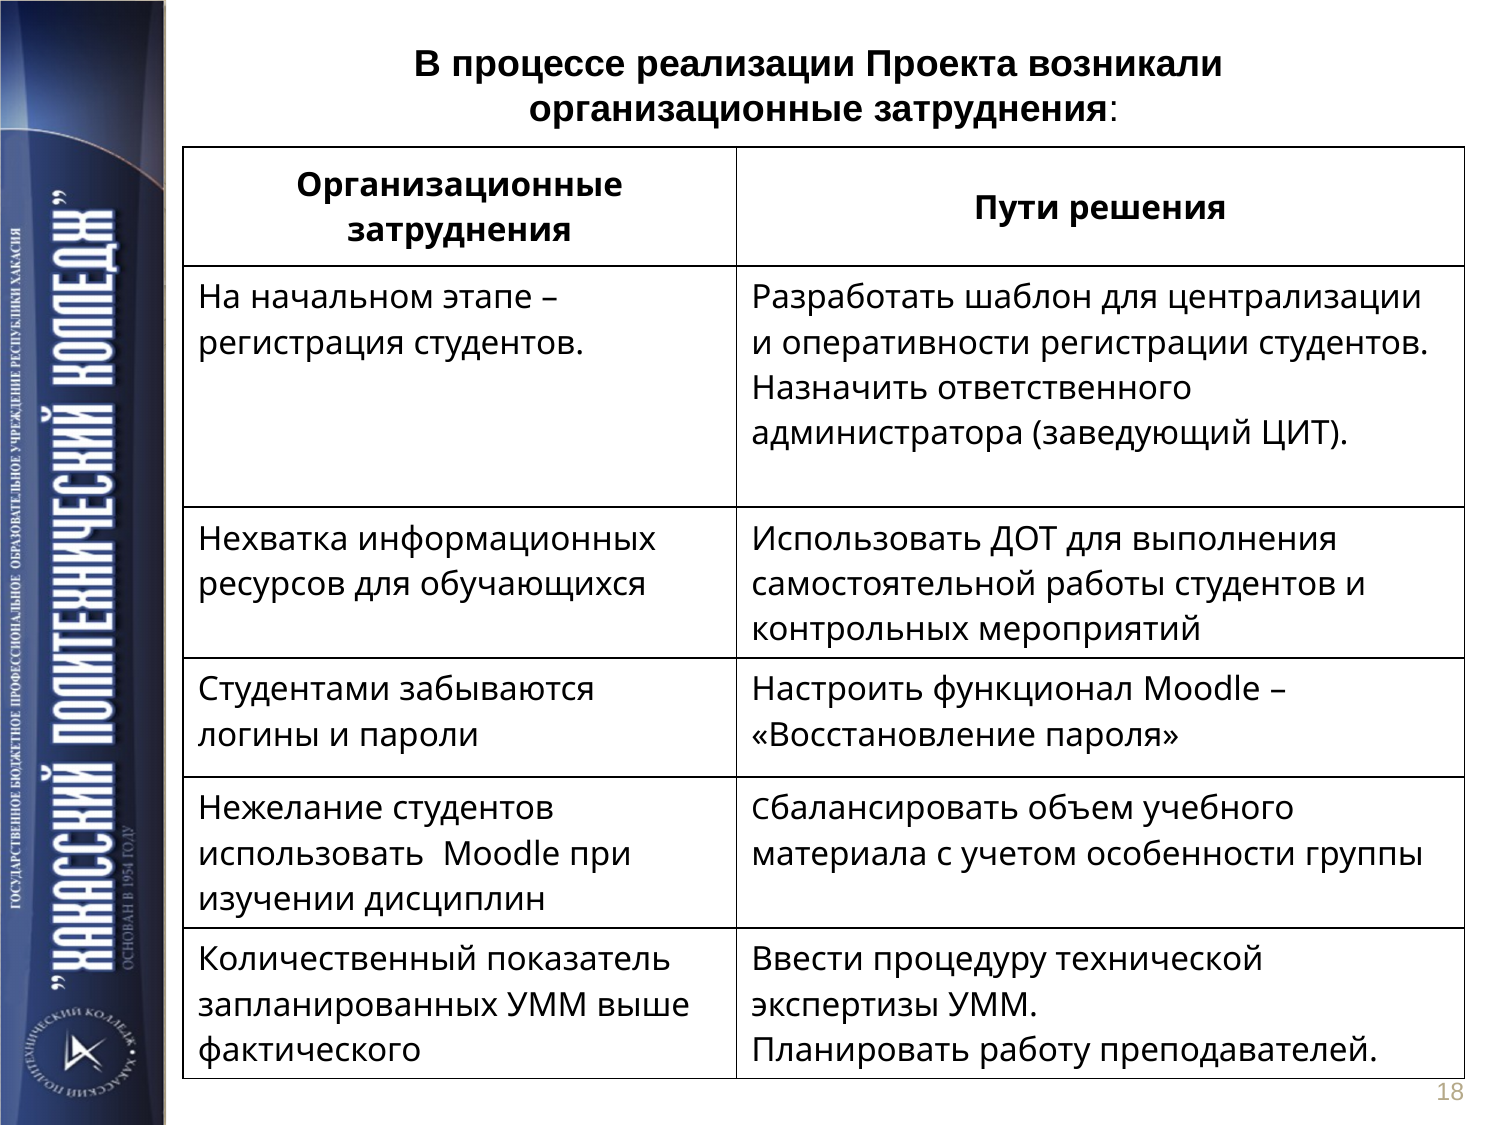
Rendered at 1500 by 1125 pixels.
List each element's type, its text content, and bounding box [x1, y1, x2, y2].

table_cell Использовать ДОТ для выполнения самостоятельной работы студентов и контрольных мероприятий [737, 508, 1464, 657]
title В процессе реализации Проекта возникали организационные затруднения: [206, 0, 1431, 146]
table_cell Cбалансировать объем учебного материала с учетом особенности группы [737, 778, 1464, 927]
table_cell Нежелание студентов использовать Moodle при изучении дисциплин [184, 778, 736, 927]
table_header Oрганизационные затруднения [184, 148, 736, 265]
table_cell Настроить функционал Moodle – «Восстановление пароля» [737, 659, 1464, 776]
slide_number 18 [1413, 1034, 1488, 1113]
table_cell Нехватка информационных ресурсов для обучающихся [184, 508, 736, 657]
table_cell Ввести процедуру технической экспертизы УММ. Планировать работу преподавателей. [737, 929, 1464, 1078]
table_cell Количественный показатель запланированных УММ выше фактического [184, 929, 736, 1078]
table_cell Разработать шаблон для централизации и оперативности регистрации студентов. Назначить ответственного администратора (заведующий ЦИТ). [737, 267, 1464, 506]
table_cell На начальном этапе – регистрация студентов. [184, 267, 736, 506]
table_header Пути решения [737, 148, 1464, 265]
table_cell Студентами забываются логины и пароли [184, 659, 736, 776]
picture [0, 2, 645, 1124]
